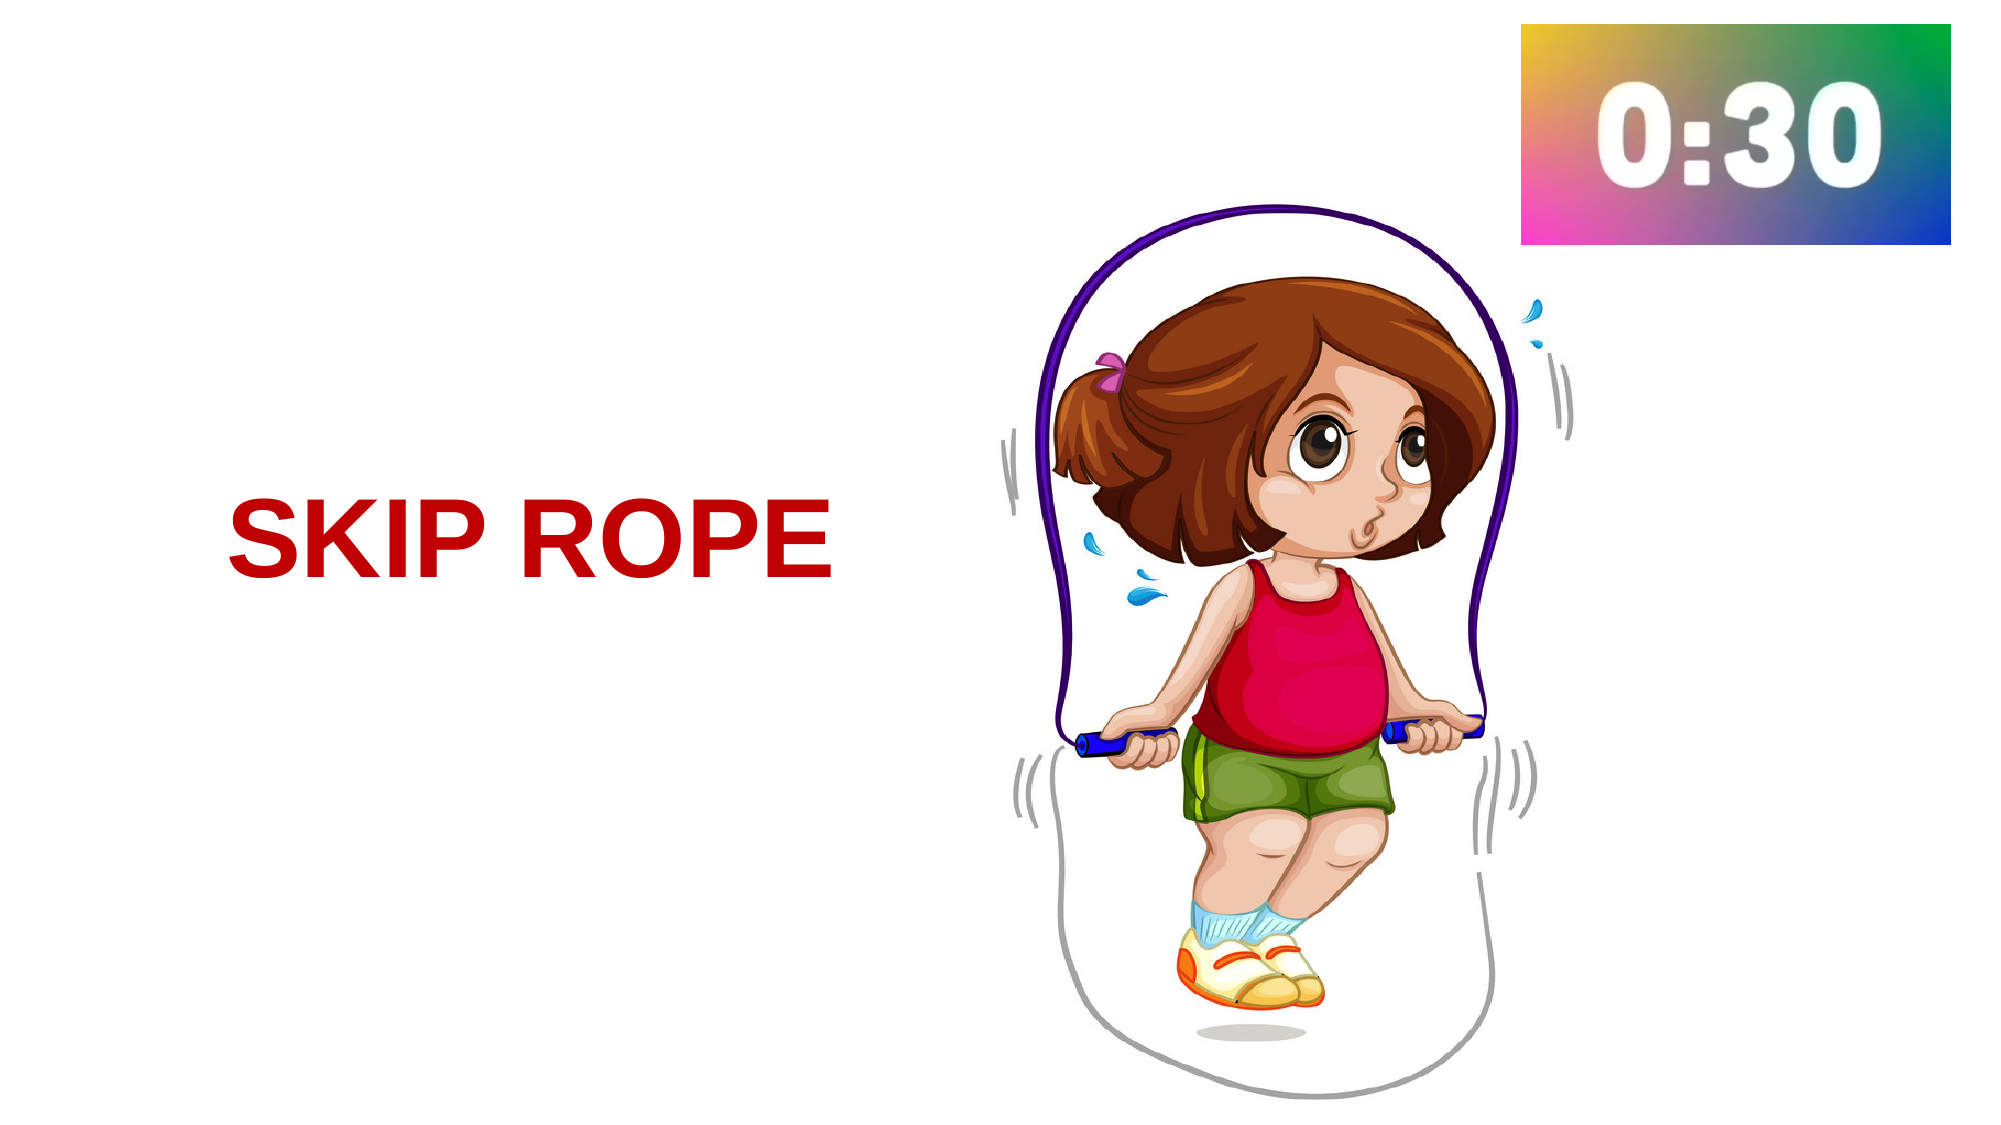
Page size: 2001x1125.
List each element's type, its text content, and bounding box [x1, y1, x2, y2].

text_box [1520, 23, 1952, 246]
picture [901, 202, 1667, 1111]
text_box SKIP ROPE [161, 457, 901, 607]
